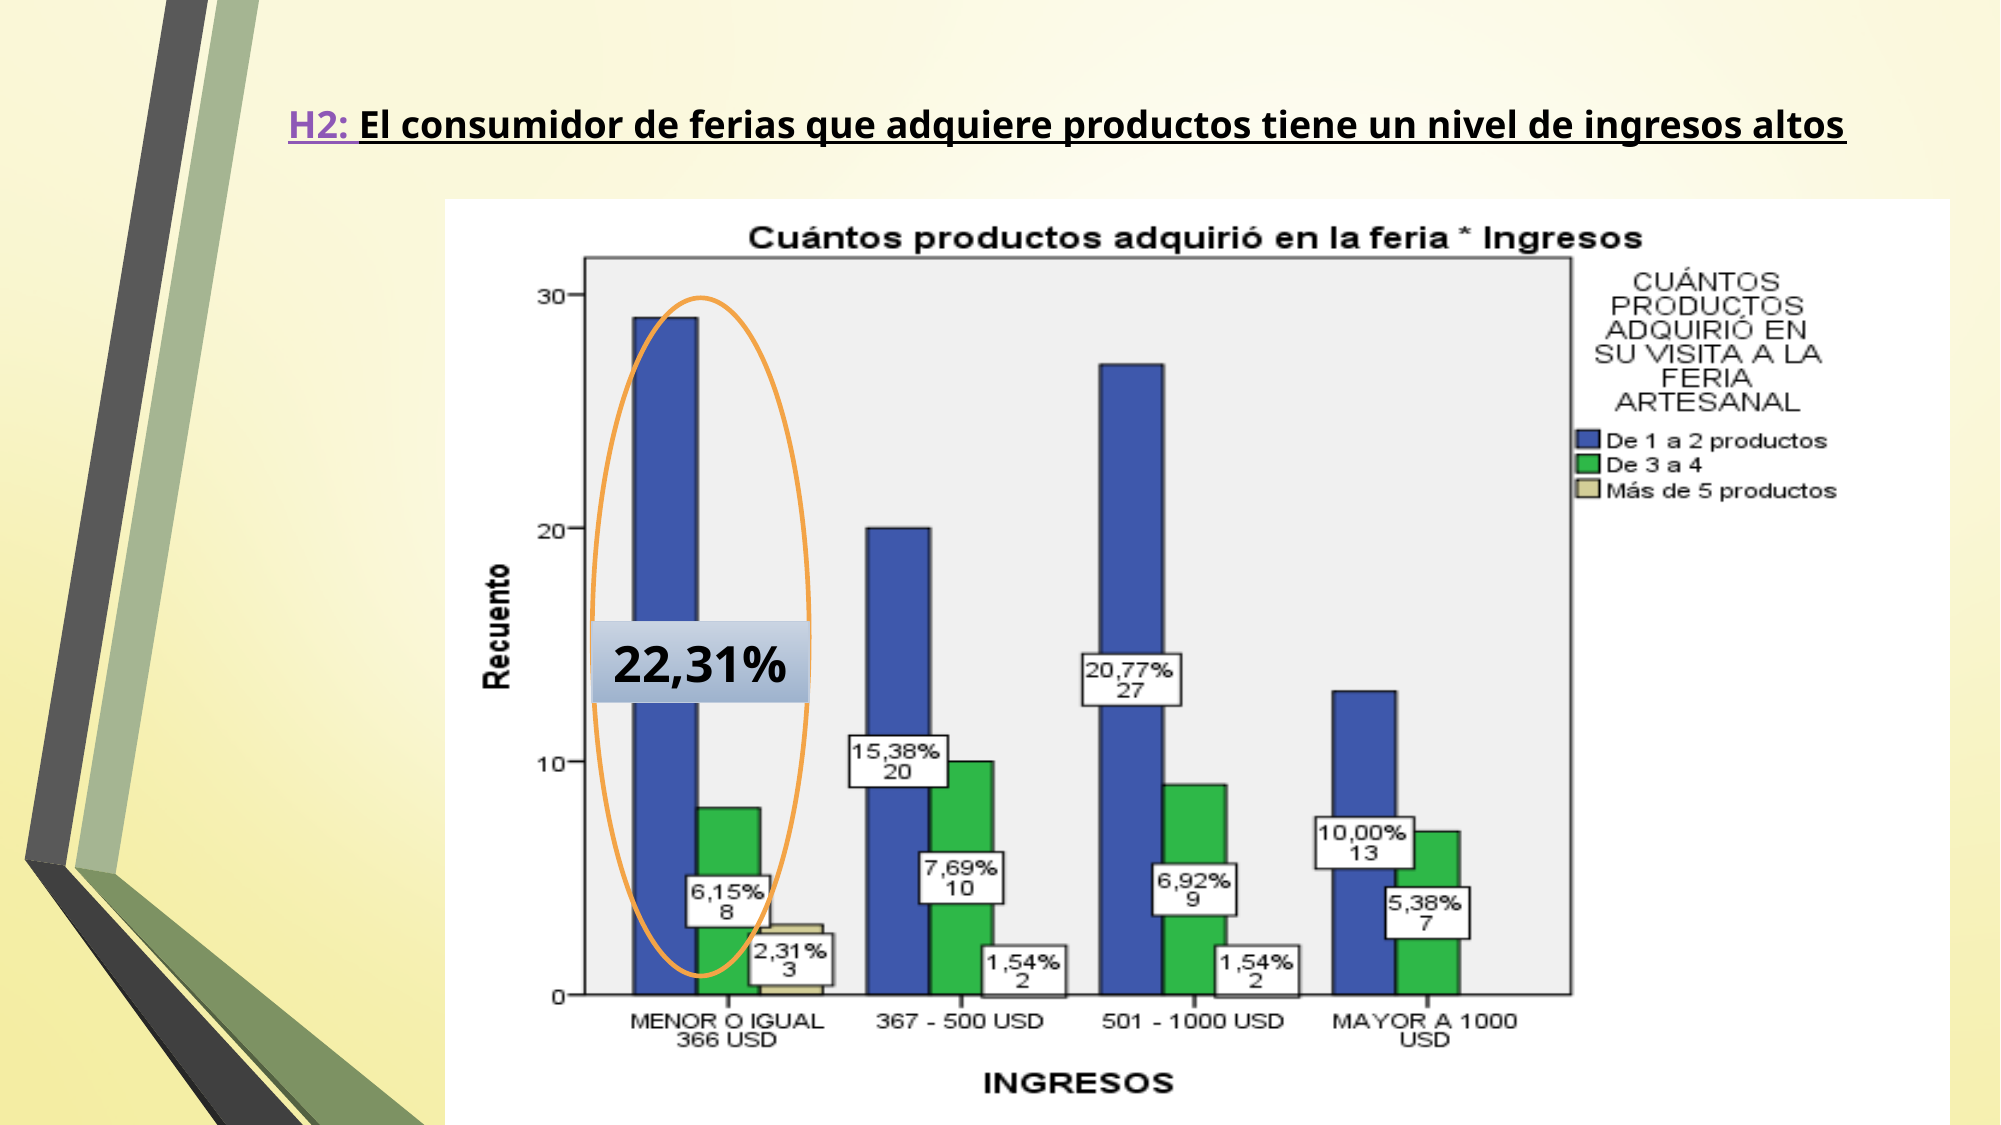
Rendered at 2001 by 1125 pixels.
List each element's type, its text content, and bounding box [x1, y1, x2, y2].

picture [445, 199, 1951, 1125]
title H2: El consumidor de ferias que adquiere productos tiene un nivel de ingresos altos [245, 88, 1890, 209]
